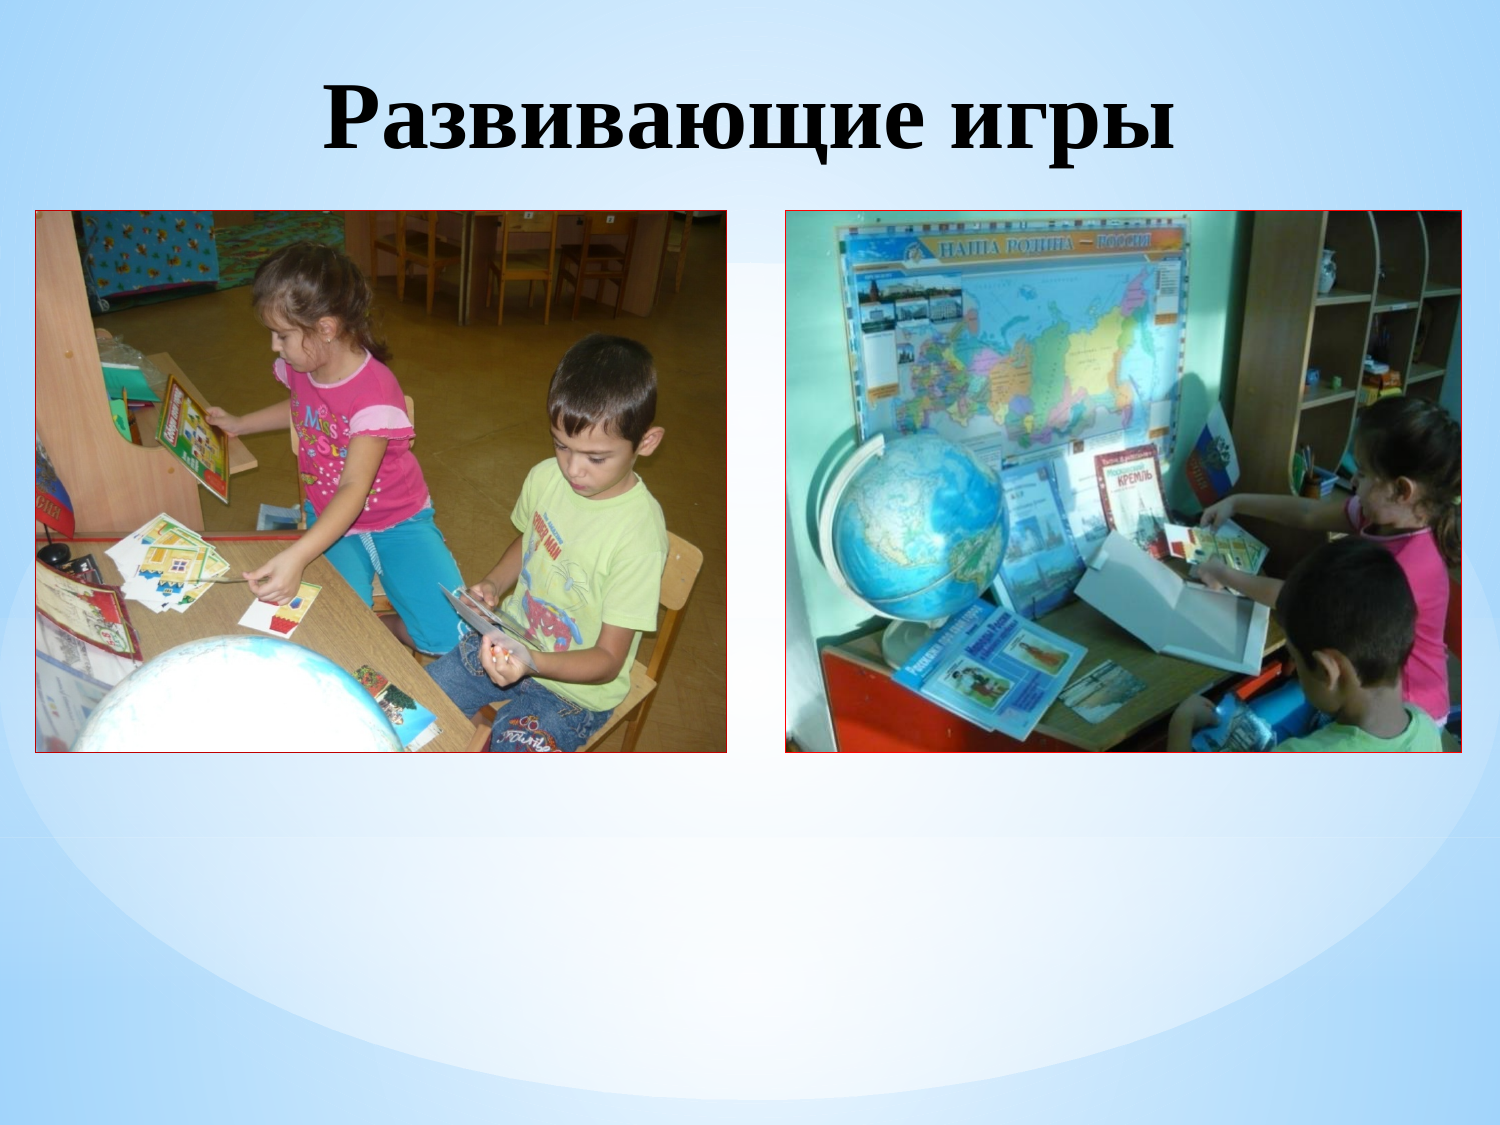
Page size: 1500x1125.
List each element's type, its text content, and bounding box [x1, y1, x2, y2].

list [34, 210, 727, 753]
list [784, 210, 1462, 753]
title Развивающие игры [75, 45, 1425, 164]
